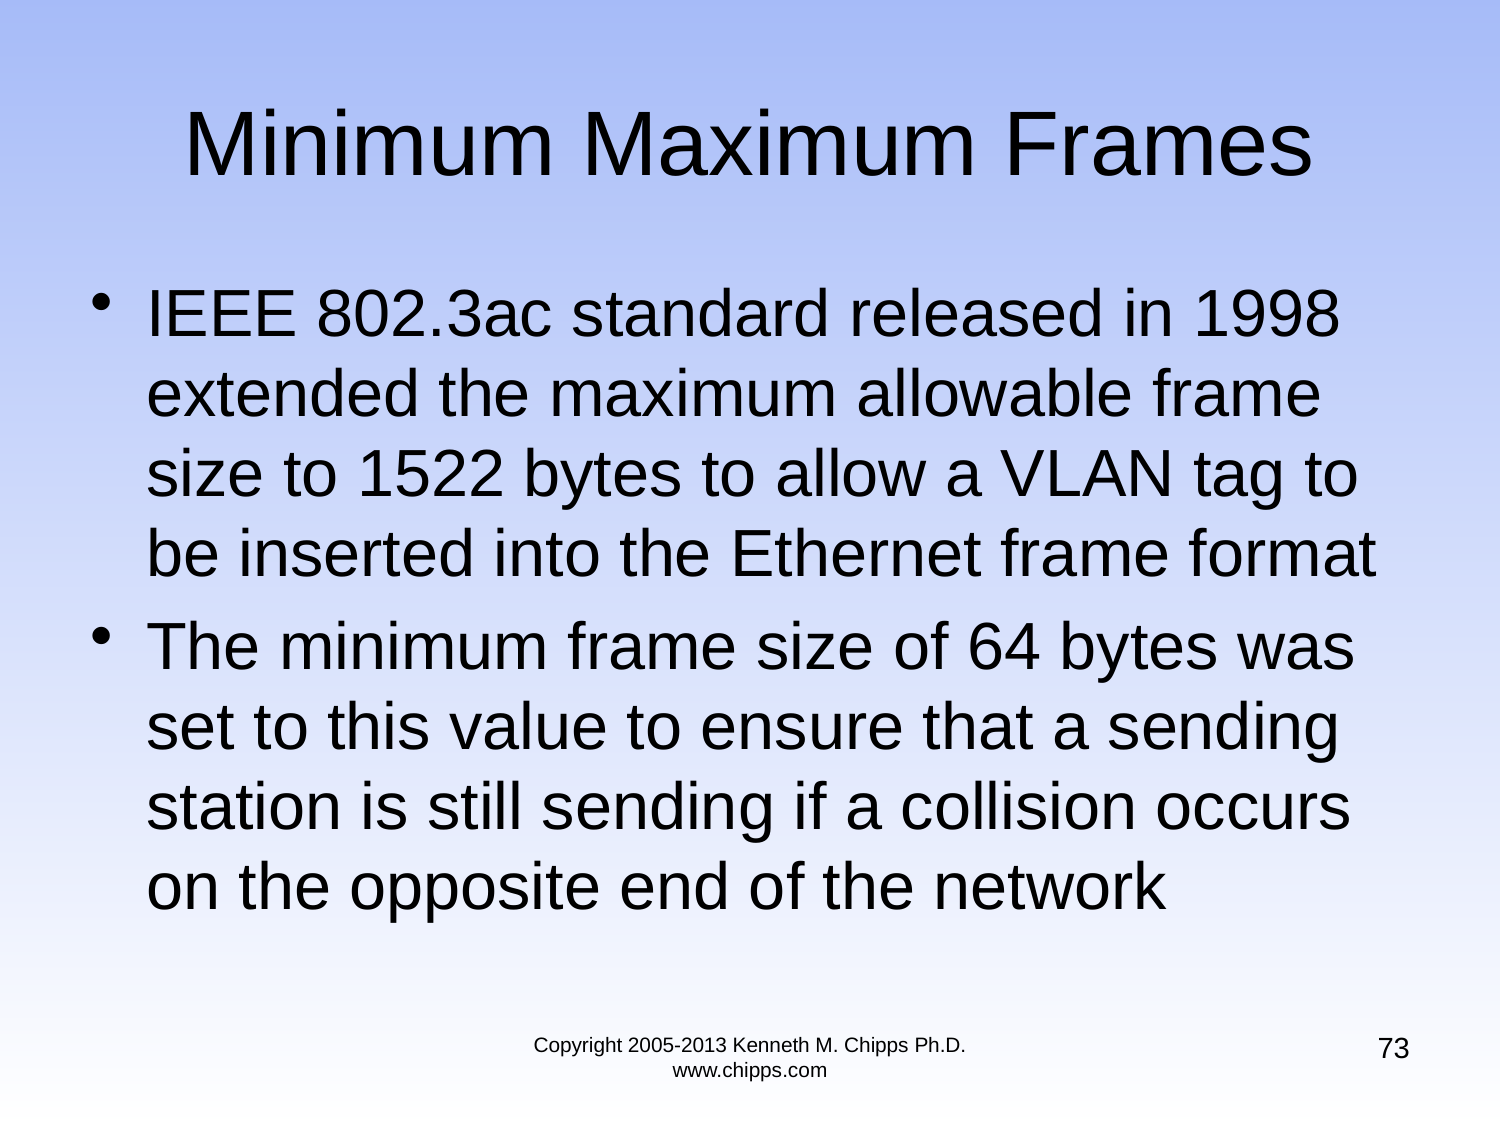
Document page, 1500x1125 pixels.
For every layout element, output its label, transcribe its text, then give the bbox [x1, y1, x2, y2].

slide_number 73 [1074, 1021, 1426, 1101]
footer Copyright 2005-2013 Kenneth M. Chipps Ph.D. www.chipps.com [449, 1024, 1051, 1103]
title Minimum Maximum Frames [74, 44, 1426, 233]
list IEEE 802.3ac standard released in 1998 extended the maximum allowable frame size to 1522 bytes to allow a VLAN tag to be inserted into the Ethernet frame format The minimum frame size of 64 bytes was set to this value to ensure that a sending station is still sending if a collision occurs on the opposite end of the network [74, 262, 1426, 1006]
